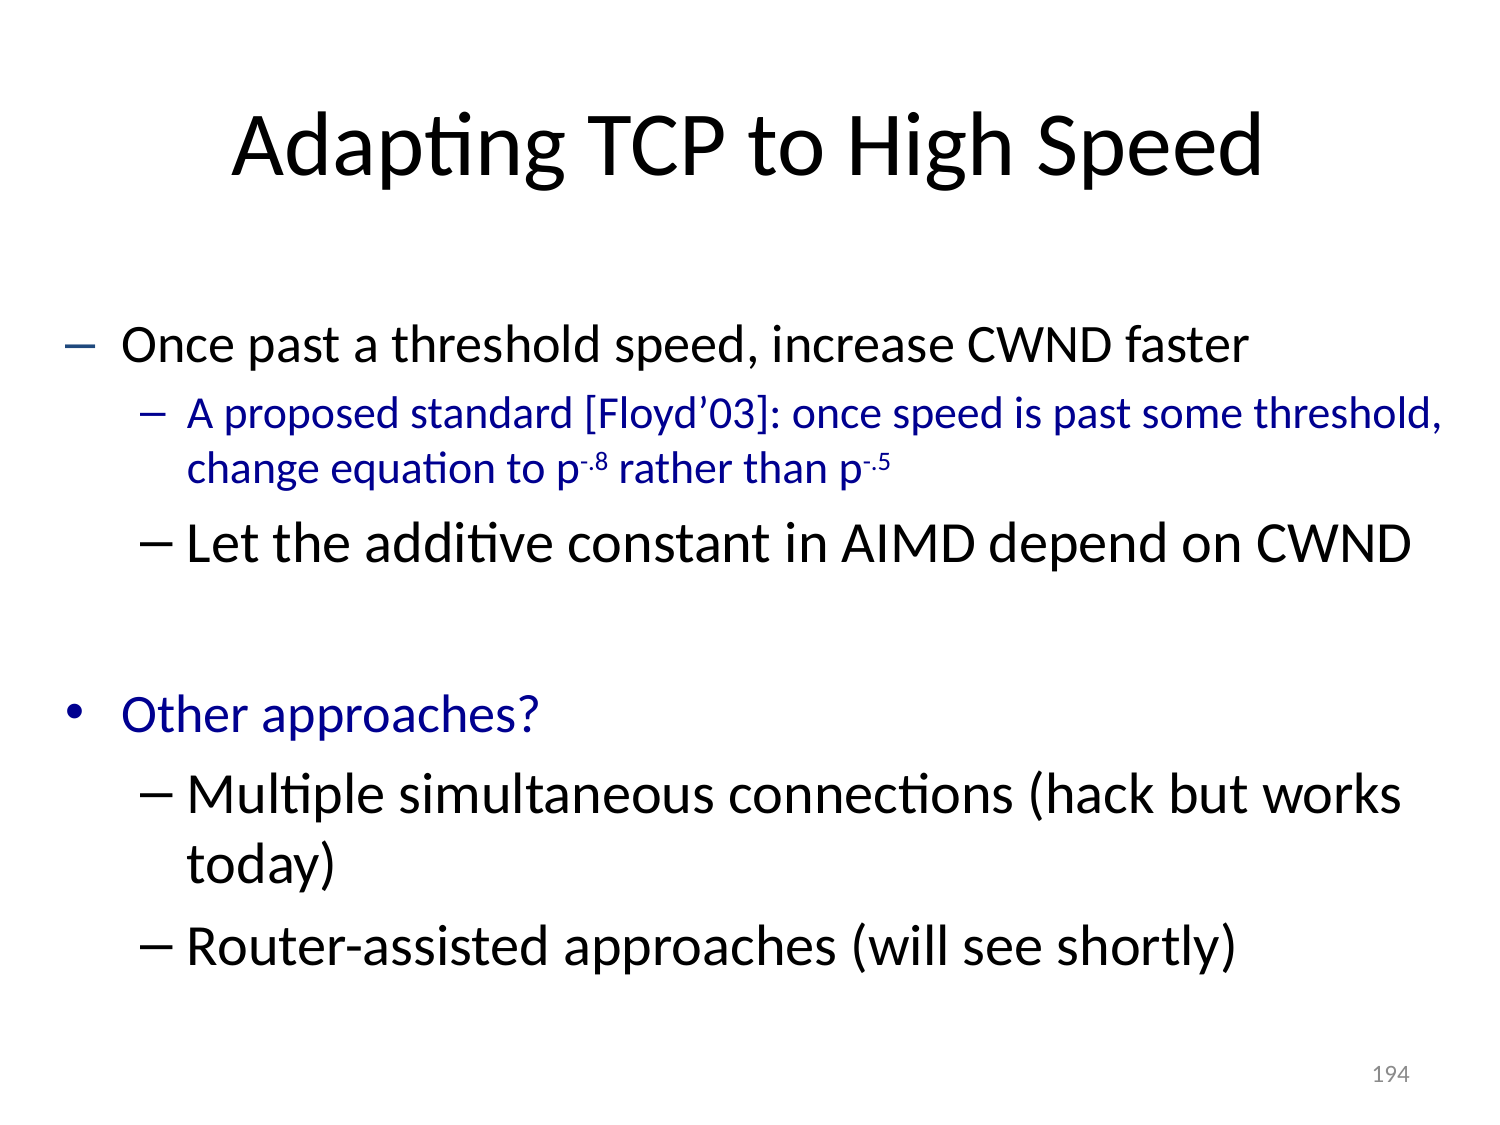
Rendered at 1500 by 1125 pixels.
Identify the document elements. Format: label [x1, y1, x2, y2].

title [75, 45, 1425, 233]
slide_number [1074, 1042, 1425, 1103]
list [50, 301, 1475, 1025]
